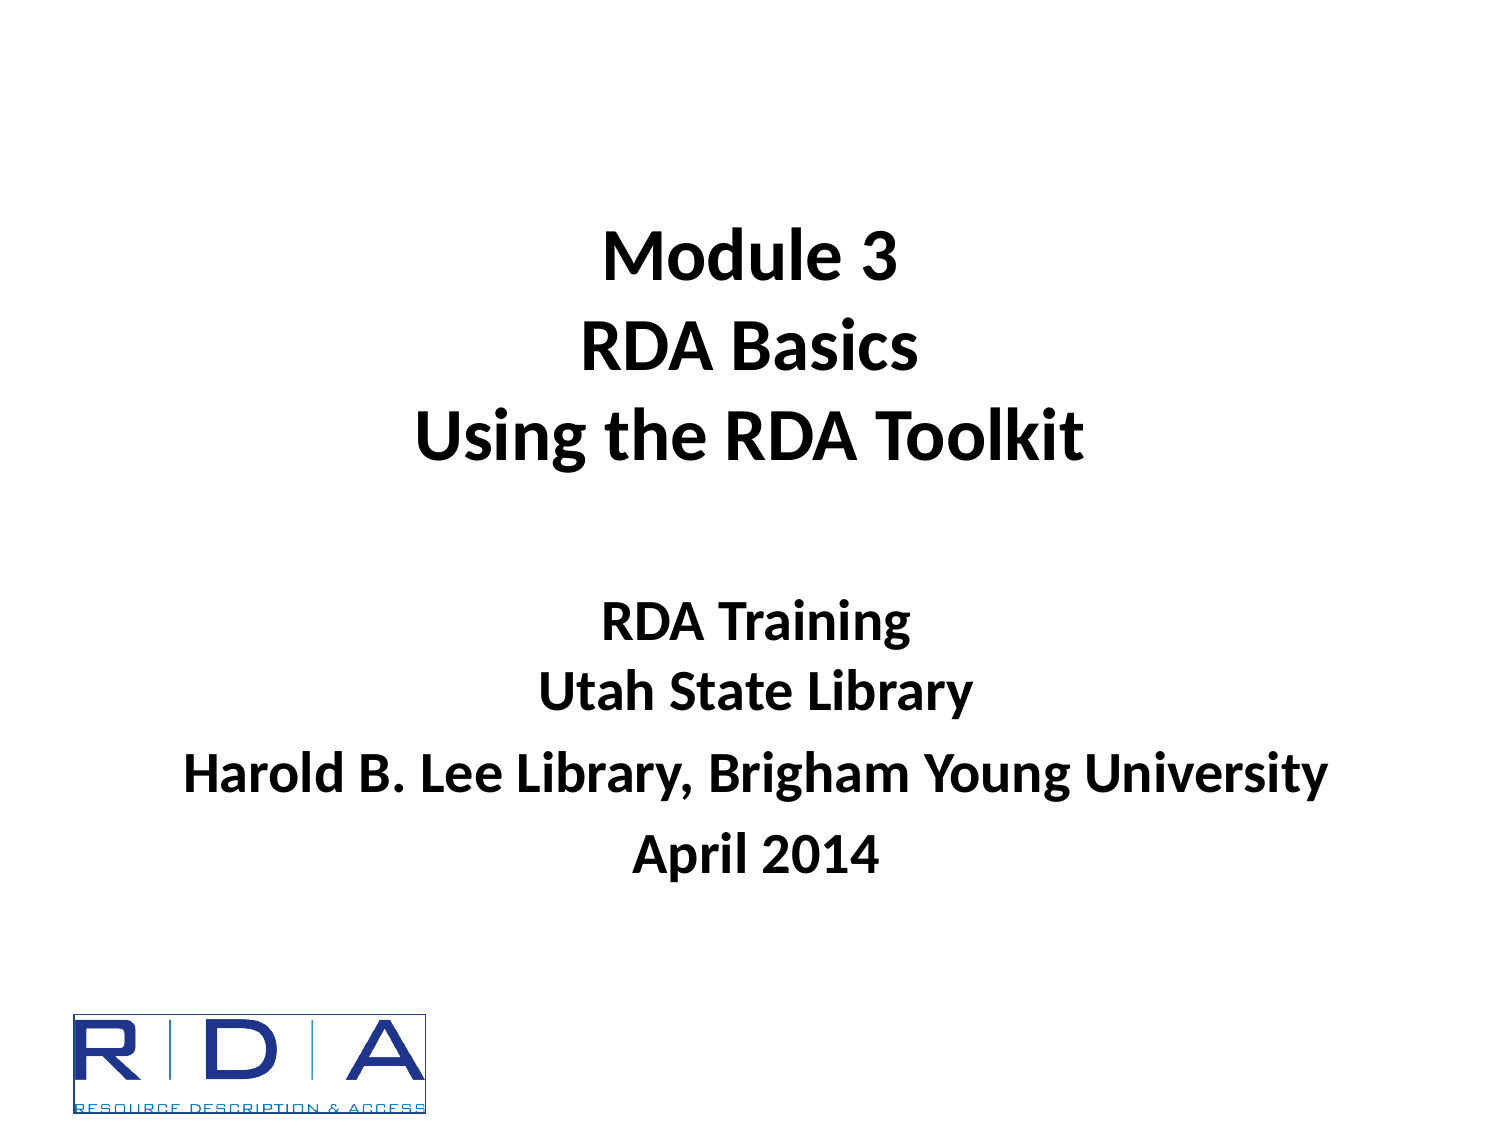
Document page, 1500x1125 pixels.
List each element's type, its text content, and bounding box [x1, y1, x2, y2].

text_box RDA Training Utah State Library Harold B. Lee Library, Brigham Young University April 2014 [99, 575, 1413, 900]
title Module 3 RDA Basics Using the RDA Toolkit [112, 249, 1388, 492]
picture [75, 1015, 425, 1112]
